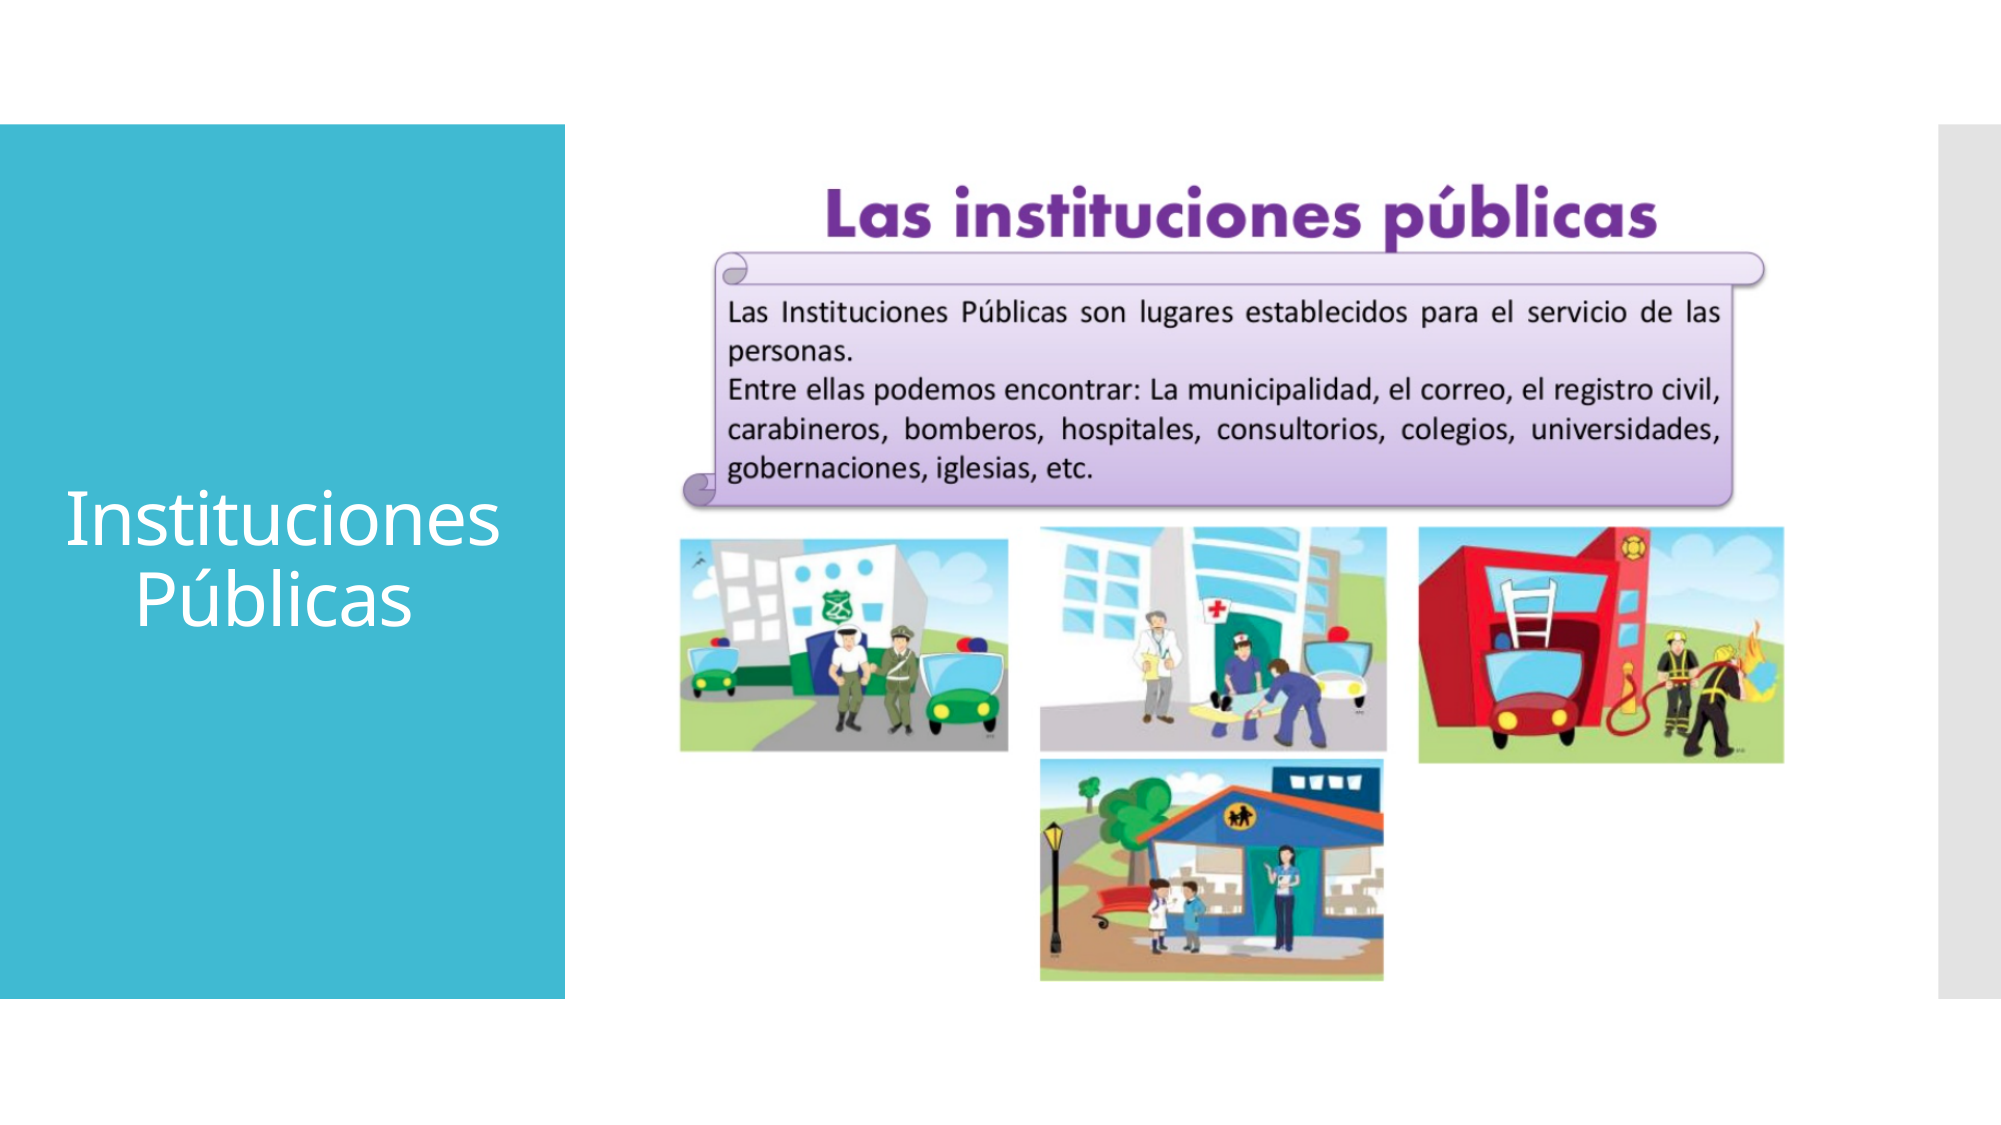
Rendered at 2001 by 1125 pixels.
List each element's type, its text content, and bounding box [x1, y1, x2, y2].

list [658, 141, 1811, 982]
title Instituciones Públicas [41, 184, 525, 940]
